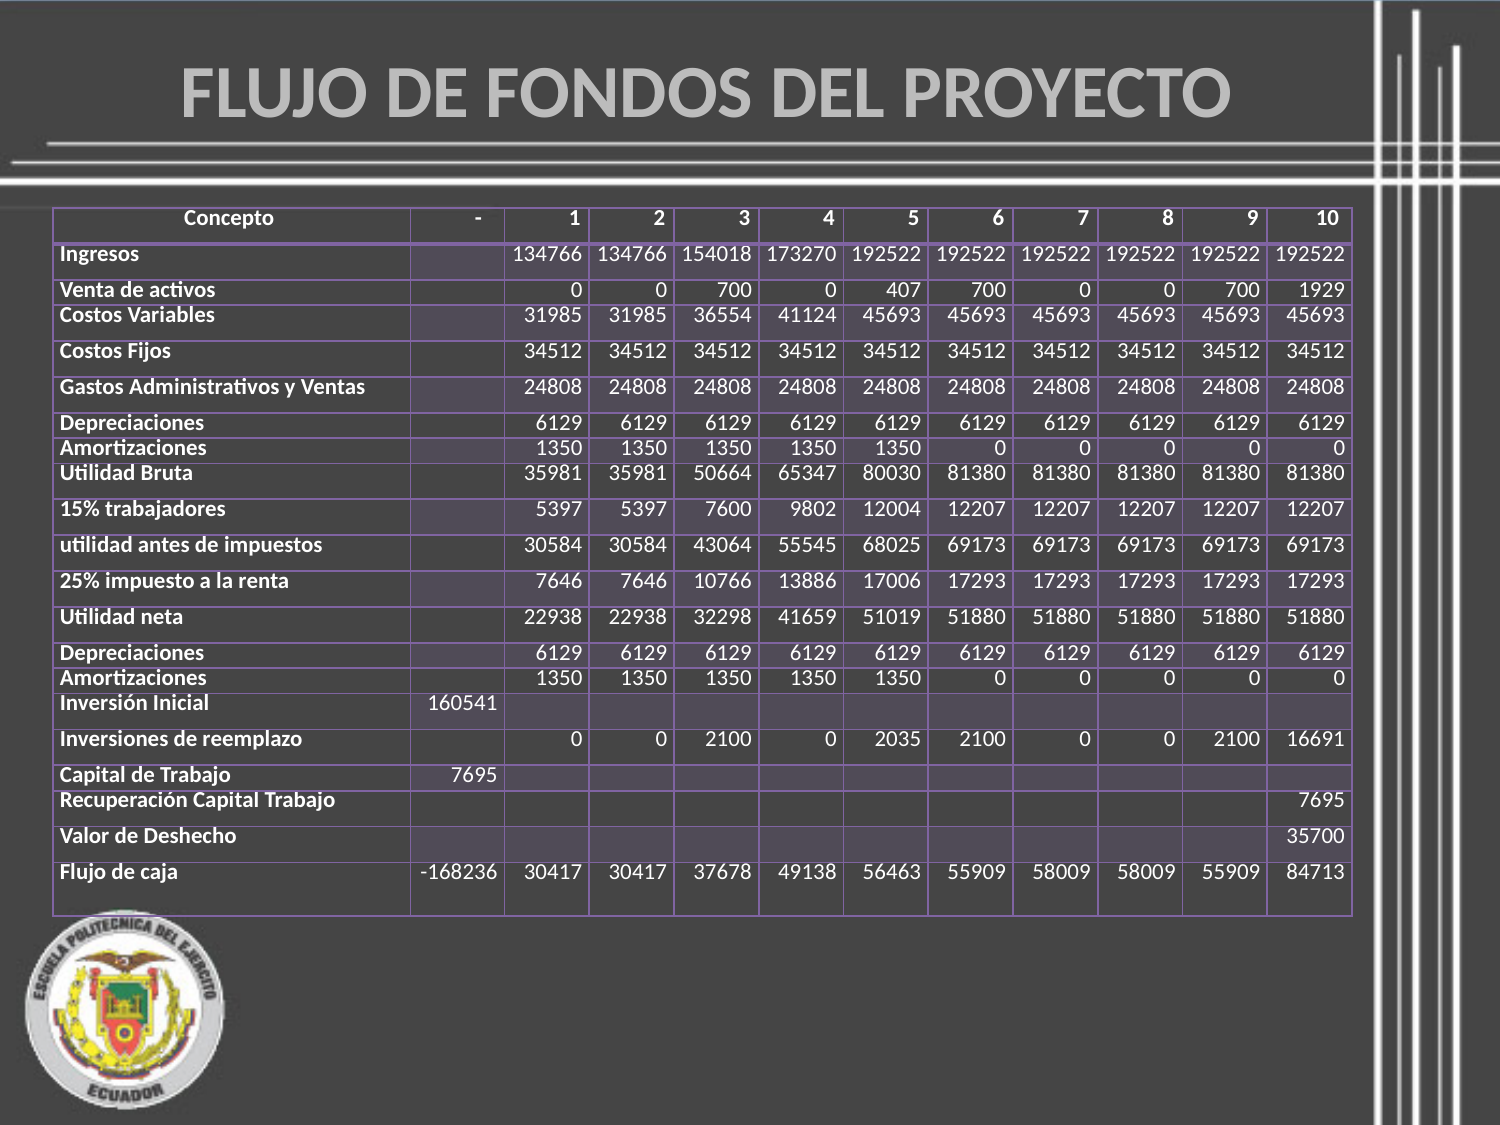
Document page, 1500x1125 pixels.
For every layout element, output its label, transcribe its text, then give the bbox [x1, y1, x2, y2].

table_cell 17293 [1099, 572, 1182, 606]
table_cell 160541 [411, 694, 504, 729]
table_cell [675, 827, 758, 862]
table_cell 1350 [505, 669, 588, 693]
table_cell 51880 [1268, 608, 1351, 642]
table_cell 12207 [1183, 500, 1266, 534]
table_cell [1099, 827, 1182, 862]
table_cell 0 [929, 439, 1012, 463]
table_cell 192522 [1268, 246, 1351, 279]
table_cell 1350 [675, 669, 758, 693]
table_cell [929, 694, 1012, 729]
table_cell 12207 [1268, 500, 1351, 534]
table_header - [411, 209, 504, 242]
table_cell 50664 [675, 464, 758, 498]
table_cell 24808 [844, 378, 927, 412]
table_cell 134766 [505, 246, 588, 279]
table_cell [411, 827, 504, 862]
table_cell [1014, 792, 1097, 826]
table_cell 6129 [1268, 644, 1351, 667]
table_cell Utilidad Bruta [54, 464, 410, 498]
table_cell [675, 792, 758, 826]
table_cell 30417 [590, 863, 673, 915]
table_cell [1183, 766, 1266, 790]
table_cell 6129 [505, 414, 588, 437]
table_cell 56463 [844, 863, 927, 915]
table_cell [1183, 694, 1266, 729]
table_cell 81380 [1014, 464, 1097, 498]
table_header 5 [844, 209, 927, 242]
table_cell 17293 [929, 572, 1012, 606]
table_cell 24808 [505, 378, 588, 412]
table_cell 700 [929, 281, 1012, 304]
table_cell 31985 [505, 306, 588, 340]
table_cell 1350 [760, 439, 843, 463]
table_cell 6129 [760, 644, 843, 667]
table_cell [411, 281, 504, 304]
table_cell 6129 [760, 414, 843, 437]
table_cell 134766 [590, 246, 673, 279]
table_cell [505, 694, 588, 729]
table_cell 45693 [844, 306, 927, 340]
table_cell 12207 [1099, 500, 1182, 534]
table_cell 34512 [1014, 342, 1097, 376]
table_cell Inversiones de reemplazo [54, 730, 410, 764]
table_cell [760, 827, 843, 862]
table_cell Amortizaciones [54, 669, 410, 693]
table_cell [411, 572, 504, 606]
table_header 4 [760, 209, 843, 242]
table_cell [411, 669, 504, 693]
table_cell 6129 [590, 414, 673, 437]
table_cell 22938 [505, 608, 588, 642]
table_cell 6129 [844, 414, 927, 437]
table_cell 35700 [1268, 827, 1351, 862]
table_cell 24808 [675, 378, 758, 412]
table_cell [844, 827, 927, 862]
table_cell 0 [760, 730, 843, 764]
table_cell 10766 [675, 572, 758, 606]
table_cell 15% trabajadores [54, 500, 410, 534]
table_cell 45693 [1183, 306, 1266, 340]
table_cell 7600 [675, 500, 758, 534]
table_cell 192522 [929, 246, 1012, 279]
table_cell [411, 342, 504, 376]
table_cell 35981 [505, 464, 588, 498]
table_cell 0 [1183, 669, 1266, 693]
table_cell 6129 [1099, 414, 1182, 437]
table_cell 0 [1014, 669, 1097, 693]
table_cell 43064 [675, 536, 758, 570]
table_cell 69173 [1183, 536, 1266, 570]
table_cell 192522 [1099, 246, 1182, 279]
table_cell 22938 [590, 608, 673, 642]
table_cell [411, 644, 504, 667]
table_cell 32298 [675, 608, 758, 642]
table_header 3 [675, 209, 758, 242]
table_cell 69173 [1268, 536, 1351, 570]
table_cell 69173 [929, 536, 1012, 570]
table_cell [675, 766, 758, 790]
table_cell 12004 [844, 500, 927, 534]
table_cell 45693 [1268, 306, 1351, 340]
table_cell [844, 766, 927, 790]
table_cell [1099, 694, 1182, 729]
table_header Concepto [54, 209, 410, 242]
table_cell 31985 [590, 306, 673, 340]
table_cell [1268, 694, 1351, 729]
table_cell [411, 500, 504, 534]
table_cell 0 [929, 669, 1012, 693]
table_cell 37678 [675, 863, 758, 915]
table_cell 17293 [1014, 572, 1097, 606]
table_cell [411, 439, 504, 463]
table_cell 7695 [1268, 792, 1351, 826]
table_cell 1350 [675, 439, 758, 463]
table_cell [1014, 694, 1097, 729]
table_cell 17006 [844, 572, 927, 606]
table_cell 41659 [760, 608, 843, 642]
table_cell 1350 [844, 439, 927, 463]
table_cell 0 [1268, 439, 1351, 463]
table_cell 51880 [1183, 608, 1266, 642]
table_cell [1183, 792, 1266, 826]
table_cell 2035 [844, 730, 927, 764]
table_cell 407 [844, 281, 927, 304]
table_cell 0 [1014, 281, 1097, 304]
table_cell Costos Variables [54, 306, 410, 340]
table_cell [411, 792, 504, 826]
table_cell 65347 [760, 464, 843, 498]
table_cell 24808 [760, 378, 843, 412]
table_cell 0 [1268, 669, 1351, 693]
table_cell 5397 [590, 500, 673, 534]
table_cell 6129 [929, 414, 1012, 437]
table_cell 0 [1014, 730, 1097, 764]
text_box FLUJO DE FONDOS DEL PROYECTO [165, 34, 1249, 140]
table_cell 34512 [505, 342, 588, 376]
table_cell 6129 [590, 644, 673, 667]
table_cell [760, 694, 843, 729]
table_cell 24808 [1183, 378, 1266, 412]
table_cell Depreciaciones [54, 414, 410, 437]
table_cell [590, 766, 673, 790]
table_cell 6129 [1183, 644, 1266, 667]
table_cell [844, 694, 927, 729]
table_cell Flujo de caja [54, 863, 410, 915]
table_cell 81380 [1268, 464, 1351, 498]
table_cell 0 [1014, 439, 1097, 463]
table_cell [590, 827, 673, 862]
table_cell 1350 [590, 439, 673, 463]
table_cell 80030 [844, 464, 927, 498]
table_cell 154018 [675, 246, 758, 279]
table_cell Venta de activos [54, 281, 410, 304]
table_cell [929, 827, 1012, 862]
table_cell 6129 [675, 644, 758, 667]
table_cell Ingresos [54, 246, 410, 279]
table_cell 34512 [675, 342, 758, 376]
table_header 6 [929, 209, 1012, 242]
table_cell [1183, 827, 1266, 862]
table_cell 1350 [505, 439, 588, 463]
table_cell 41124 [760, 306, 843, 340]
table_cell [411, 608, 504, 642]
table_cell 192522 [844, 246, 927, 279]
table_cell Utilidad neta [54, 608, 410, 642]
table_cell [844, 792, 927, 826]
table_cell 12207 [1014, 500, 1097, 534]
table_cell 24808 [590, 378, 673, 412]
table_cell utilidad antes de impuestos [54, 536, 410, 570]
table_cell Amortizaciones [54, 439, 410, 463]
table_cell [590, 694, 673, 729]
table_cell 35981 [590, 464, 673, 498]
table_cell 45693 [1014, 306, 1097, 340]
table_cell 34512 [760, 342, 843, 376]
table_cell [675, 694, 758, 729]
table_cell 6129 [1268, 414, 1351, 437]
table_cell 34512 [1268, 342, 1351, 376]
table_cell 16691 [1268, 730, 1351, 764]
table_cell 192522 [1014, 246, 1097, 279]
table_cell 1350 [844, 669, 927, 693]
table_cell 6129 [1014, 644, 1097, 667]
table_cell 81380 [1099, 464, 1182, 498]
table_cell 34512 [1099, 342, 1182, 376]
table_cell 0 [1183, 439, 1266, 463]
table_cell [929, 792, 1012, 826]
table_header 9 [1183, 209, 1266, 242]
table_cell 0 [590, 281, 673, 304]
table_cell 55909 [929, 863, 1012, 915]
table_cell 30584 [505, 536, 588, 570]
table_cell 69173 [1099, 536, 1182, 570]
table_cell [411, 464, 504, 498]
table_cell Gastos Administrativos y Ventas [54, 378, 410, 412]
table_cell 24808 [929, 378, 1012, 412]
table_cell [1014, 827, 1097, 862]
table_header 8 [1099, 209, 1182, 242]
table_cell 34512 [929, 342, 1012, 376]
table_cell 0 [505, 730, 588, 764]
table_cell 192522 [1183, 246, 1266, 279]
table_cell 24808 [1014, 378, 1097, 412]
table_cell Valor de Deshecho [54, 827, 410, 862]
table_cell 17293 [1183, 572, 1266, 606]
table_cell 6129 [1099, 644, 1182, 667]
table_cell [411, 306, 504, 340]
table_cell Capital de Trabajo [54, 766, 410, 790]
table_cell 9802 [760, 500, 843, 534]
table_cell 0 [1099, 281, 1182, 304]
table_cell 30417 [505, 863, 588, 915]
table_cell 24808 [1268, 378, 1351, 412]
table_cell 5397 [505, 500, 588, 534]
table_cell Inversión Inicial [54, 694, 410, 729]
table_cell 17293 [1268, 572, 1351, 606]
table_cell [411, 414, 504, 437]
table_cell 45693 [1099, 306, 1182, 340]
table_header 1 [505, 209, 588, 242]
table_cell 2100 [1183, 730, 1266, 764]
table_cell 49138 [760, 863, 843, 915]
table_cell [590, 792, 673, 826]
table_cell 6129 [929, 644, 1012, 667]
table_cell 173270 [760, 246, 843, 279]
table_cell 0 [1099, 439, 1182, 463]
table_cell 34512 [844, 342, 927, 376]
table_header 10 [1268, 209, 1351, 242]
table_cell [1014, 766, 1097, 790]
table_cell 55545 [760, 536, 843, 570]
table_cell 700 [675, 281, 758, 304]
table_cell [505, 827, 588, 862]
table_cell 0 [505, 281, 588, 304]
table_cell [760, 792, 843, 826]
table_cell 2100 [675, 730, 758, 764]
table_cell 81380 [929, 464, 1012, 498]
table_cell [411, 536, 504, 570]
table_cell 58009 [1099, 863, 1182, 915]
table_cell 51880 [929, 608, 1012, 642]
table_cell 36554 [675, 306, 758, 340]
table_cell 7695 [411, 766, 504, 790]
table_cell Costos Fijos [54, 342, 410, 376]
table_cell 0 [760, 281, 843, 304]
table_cell [1268, 766, 1351, 790]
table_cell [411, 730, 504, 764]
table_cell 81380 [1183, 464, 1266, 498]
table_cell 45693 [929, 306, 1012, 340]
table_cell [505, 792, 588, 826]
table_cell -168236 [411, 863, 504, 915]
table_cell [1099, 766, 1182, 790]
table_cell 6129 [1183, 414, 1266, 437]
table_header 7 [1014, 209, 1097, 242]
table_cell 30584 [590, 536, 673, 570]
table_cell 55909 [1183, 863, 1266, 915]
table_cell 24808 [1099, 378, 1182, 412]
table_cell 0 [1099, 669, 1182, 693]
table_cell [760, 766, 843, 790]
table_cell 12207 [929, 500, 1012, 534]
table_cell 34512 [590, 342, 673, 376]
table_cell 6129 [505, 644, 588, 667]
table_cell 25% impuesto a la renta [54, 572, 410, 606]
table_cell Recuperación Capital Trabajo [54, 792, 410, 826]
table_cell 6129 [1014, 414, 1097, 437]
table_cell 6129 [675, 414, 758, 437]
table_cell Depreciaciones [54, 644, 410, 667]
table_cell 7646 [505, 572, 588, 606]
table_cell [929, 766, 1012, 790]
table_cell 7646 [590, 572, 673, 606]
table_cell 13886 [760, 572, 843, 606]
table_cell 58009 [1014, 863, 1097, 915]
table_cell 84713 [1268, 863, 1351, 915]
table_cell 51880 [1099, 608, 1182, 642]
table_cell 68025 [844, 536, 927, 570]
table_cell 34512 [1183, 342, 1266, 376]
table_cell [1099, 792, 1182, 826]
table_cell 1929 [1268, 281, 1351, 304]
table_cell 2100 [929, 730, 1012, 764]
table_cell 1350 [590, 669, 673, 693]
table_cell 0 [590, 730, 673, 764]
table_cell 1350 [760, 669, 843, 693]
table_header 2 [590, 209, 673, 242]
table_cell 6129 [844, 644, 927, 667]
table_cell 700 [1183, 281, 1266, 304]
table_cell 69173 [1014, 536, 1097, 570]
table_cell [411, 378, 504, 412]
table_cell 51019 [844, 608, 927, 642]
table_cell [411, 246, 504, 279]
table_cell 0 [1099, 730, 1182, 764]
table_cell 51880 [1014, 608, 1097, 642]
table_cell [505, 766, 588, 790]
